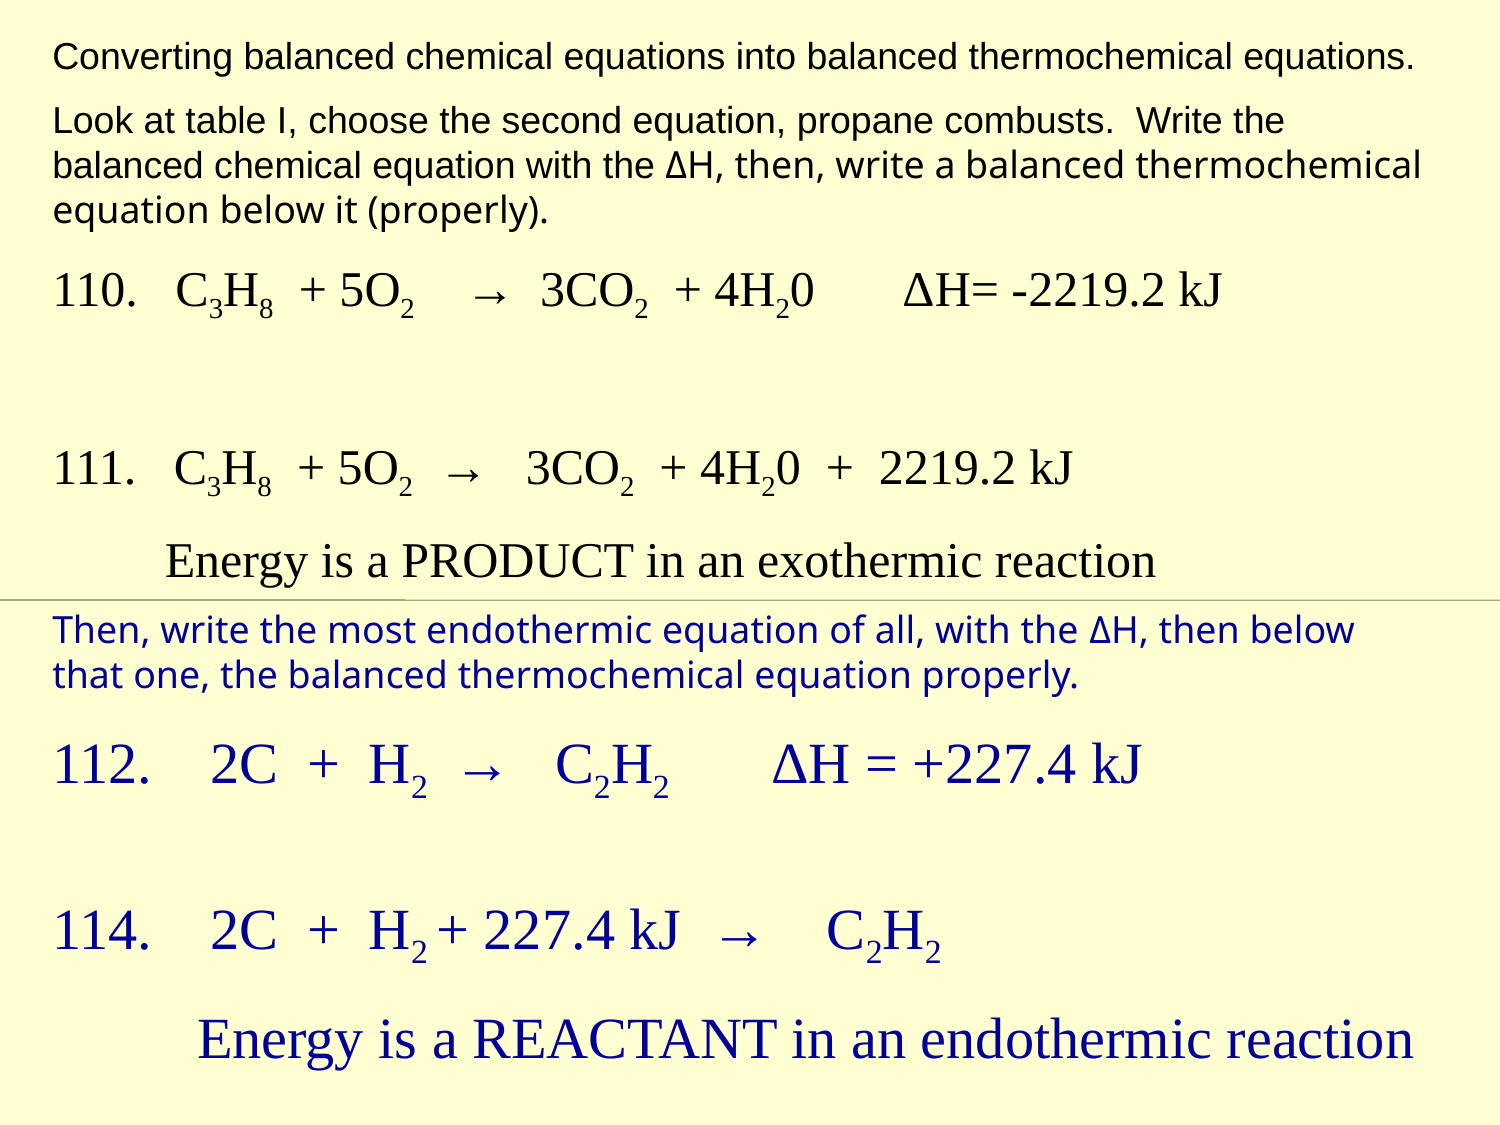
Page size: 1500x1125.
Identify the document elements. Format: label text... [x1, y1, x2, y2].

text_box Converting balanced chemical equations into balanced thermochemical equations. Look at table I, choose the second equation, propane combusts. Write the balanced chemical equation with the ΔH, then, write a balanced thermochemical equation below it (properly). 110. C3H8 + 5O2 → 3CO2 + 4H20 ΔH= -2219.2 kJ 111. C3H8 + 5O2 → 3CO2 + 4H20 + 2219.2 kJ Energy is a PRODUCT in an exothermic reaction Then, write the most endothermic equation of all, with the ΔH, then below that one, the balanced thermochemical equation properly. 112. 2C + H2 → C2H2 ΔH = +227.4 kJ 114. 2C + H2 + 227.4 kJ → C2H2 Energy is a REACTANT in an endothermic reaction [37, 24, 1450, 600]
text_box Converting balanced chemical equations into balanced thermochemical equations. Look at table I, choose the second equation, propane combusts. Write the balanced chemical equation with the ΔH, then, write a balanced thermochemical equation below it (properly). 110. C3H8 + 5O2 → 3CO2 + 4H20 ΔH= -2219.2 kJ 111. C3H8 + 5O2 → 3CO2 + 4H20 + 2219.2 kJ Energy is a PRODUCT in an exothermic reaction Then, write the most endothermic equation of all, with the ΔH, then below that one, the balanced thermochemical equation properly. 112. 2C + H2 → C2H2 ΔH = +227.4 kJ 114. 2C + H2 + 227.4 kJ → C2H2 Energy is a REACTANT in an endothermic reaction [37, 601, 1450, 1078]
